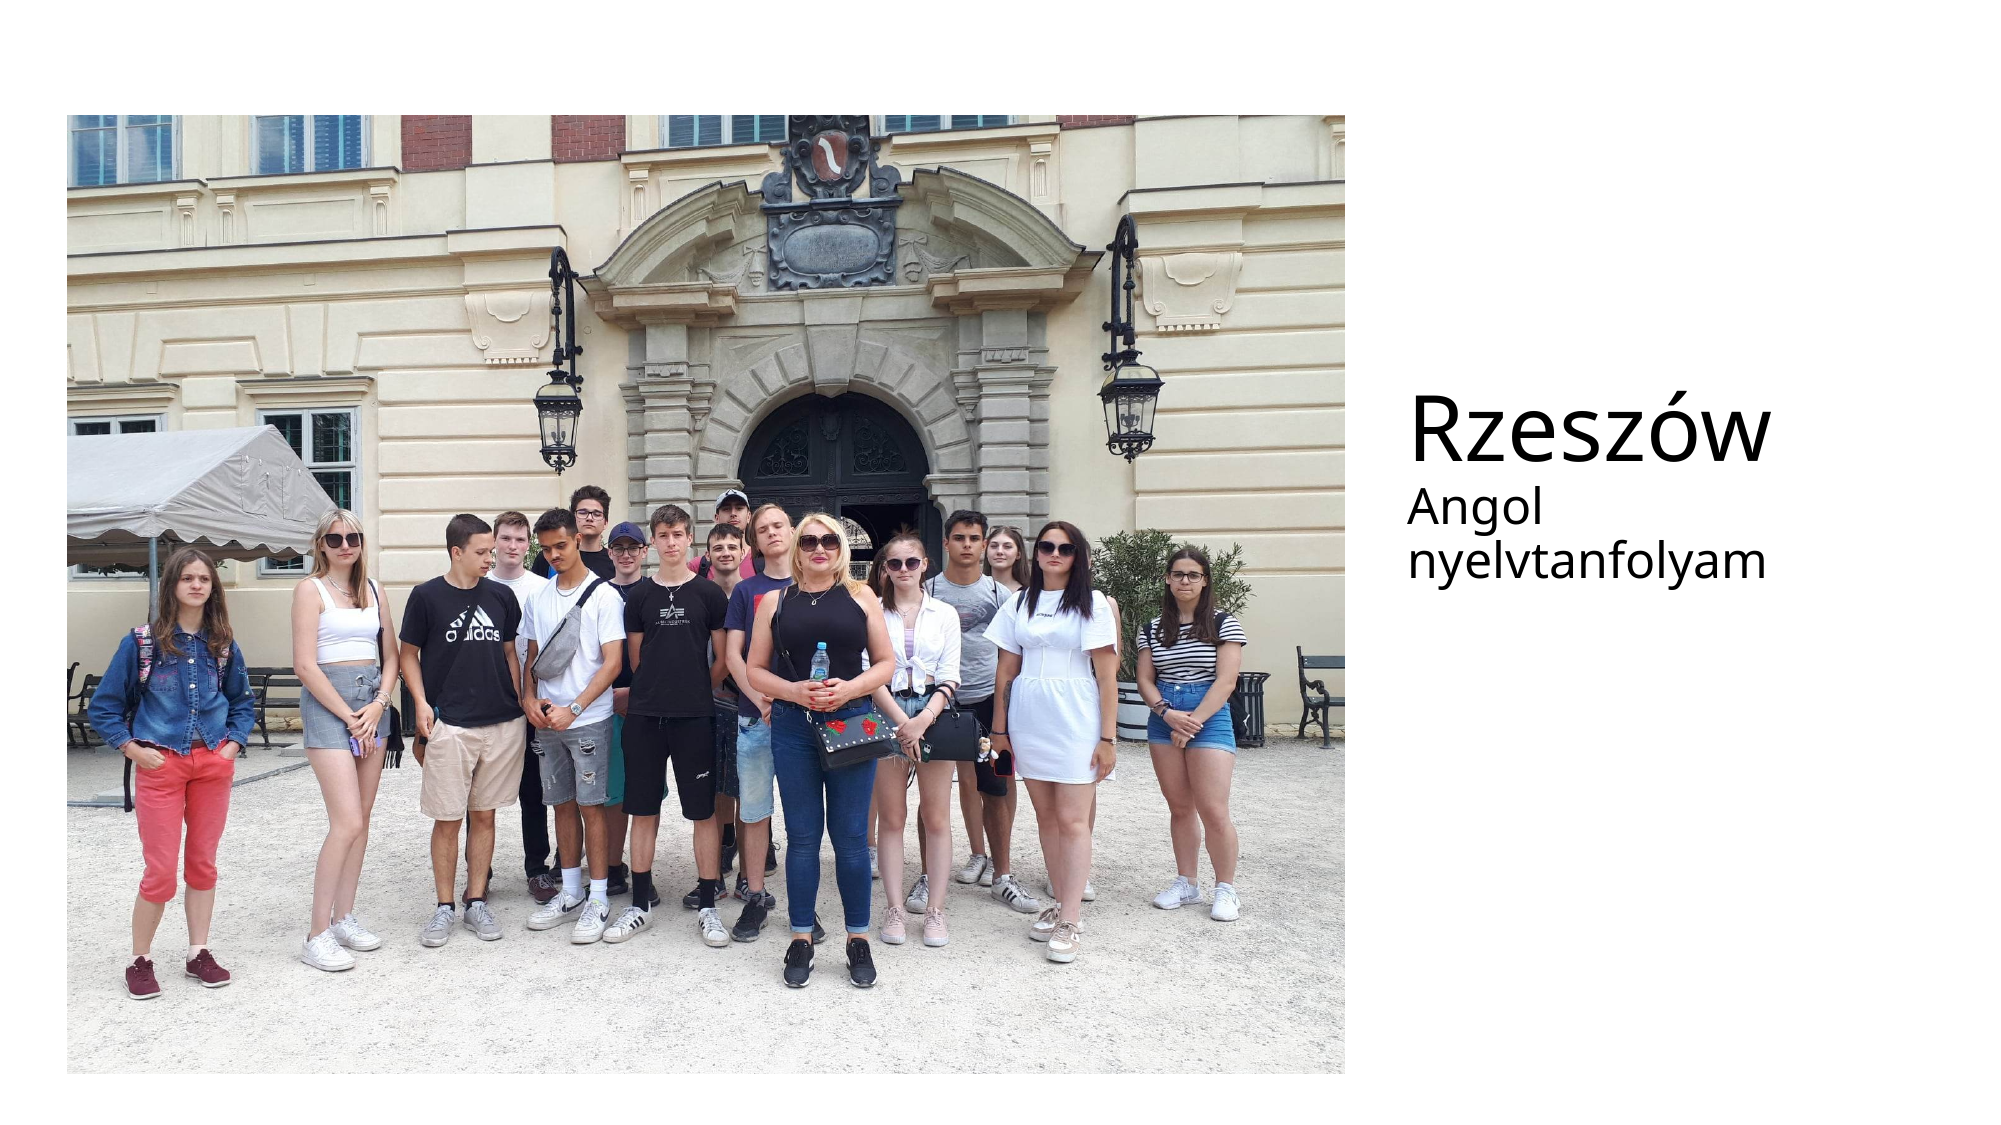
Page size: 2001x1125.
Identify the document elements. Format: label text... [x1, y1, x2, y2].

picture [67, 115, 1345, 1074]
title Rzeszów Angol nyelvtanfolyam [1392, 377, 1894, 595]
